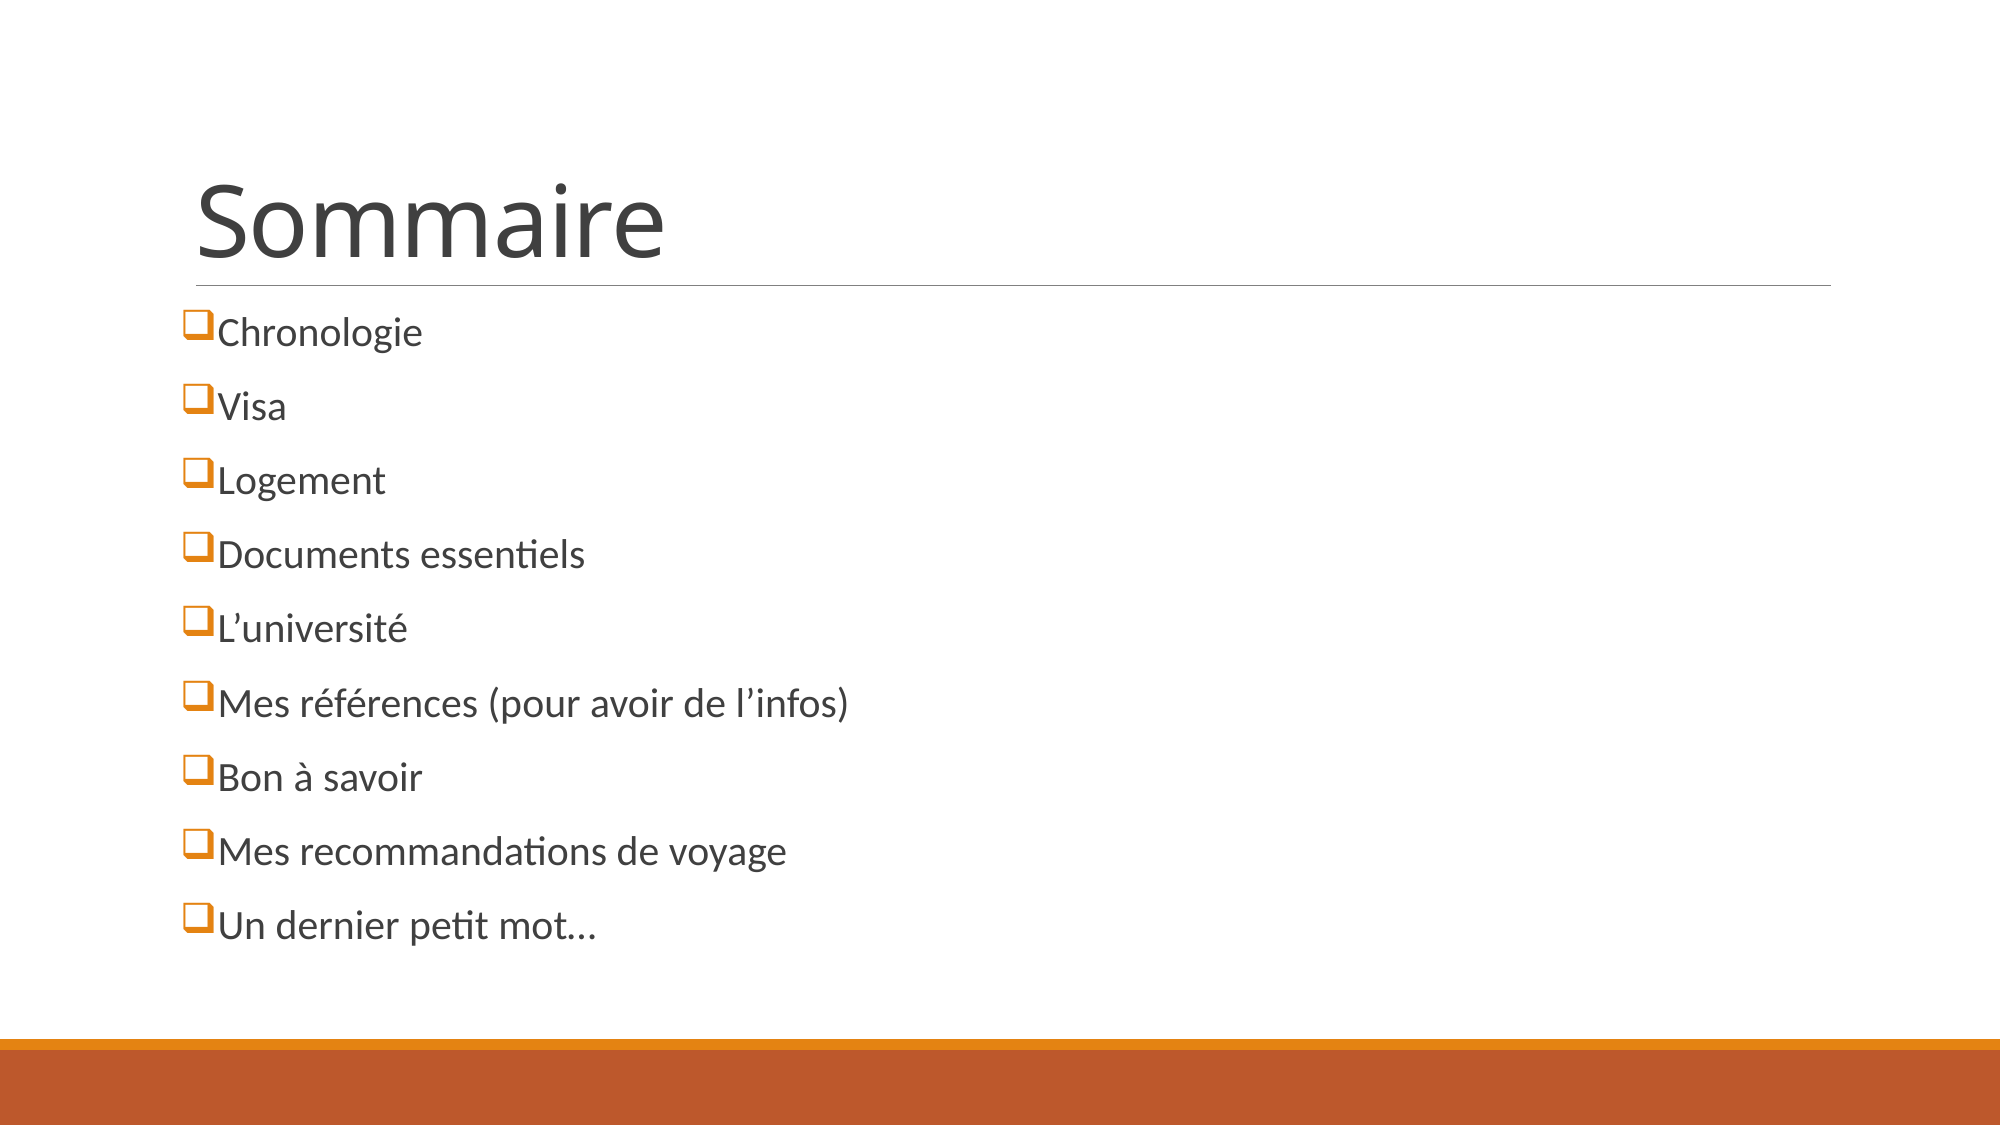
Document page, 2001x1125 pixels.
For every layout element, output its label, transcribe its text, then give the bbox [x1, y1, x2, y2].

title Sommaire [180, 47, 1830, 285]
list Chronologie Visa Logement Documents essentiels L’université Mes références (pour avoir de l’infos) Bon à savoir Mes recommandations de voyage Un dernier petit mot… [180, 302, 1830, 963]
